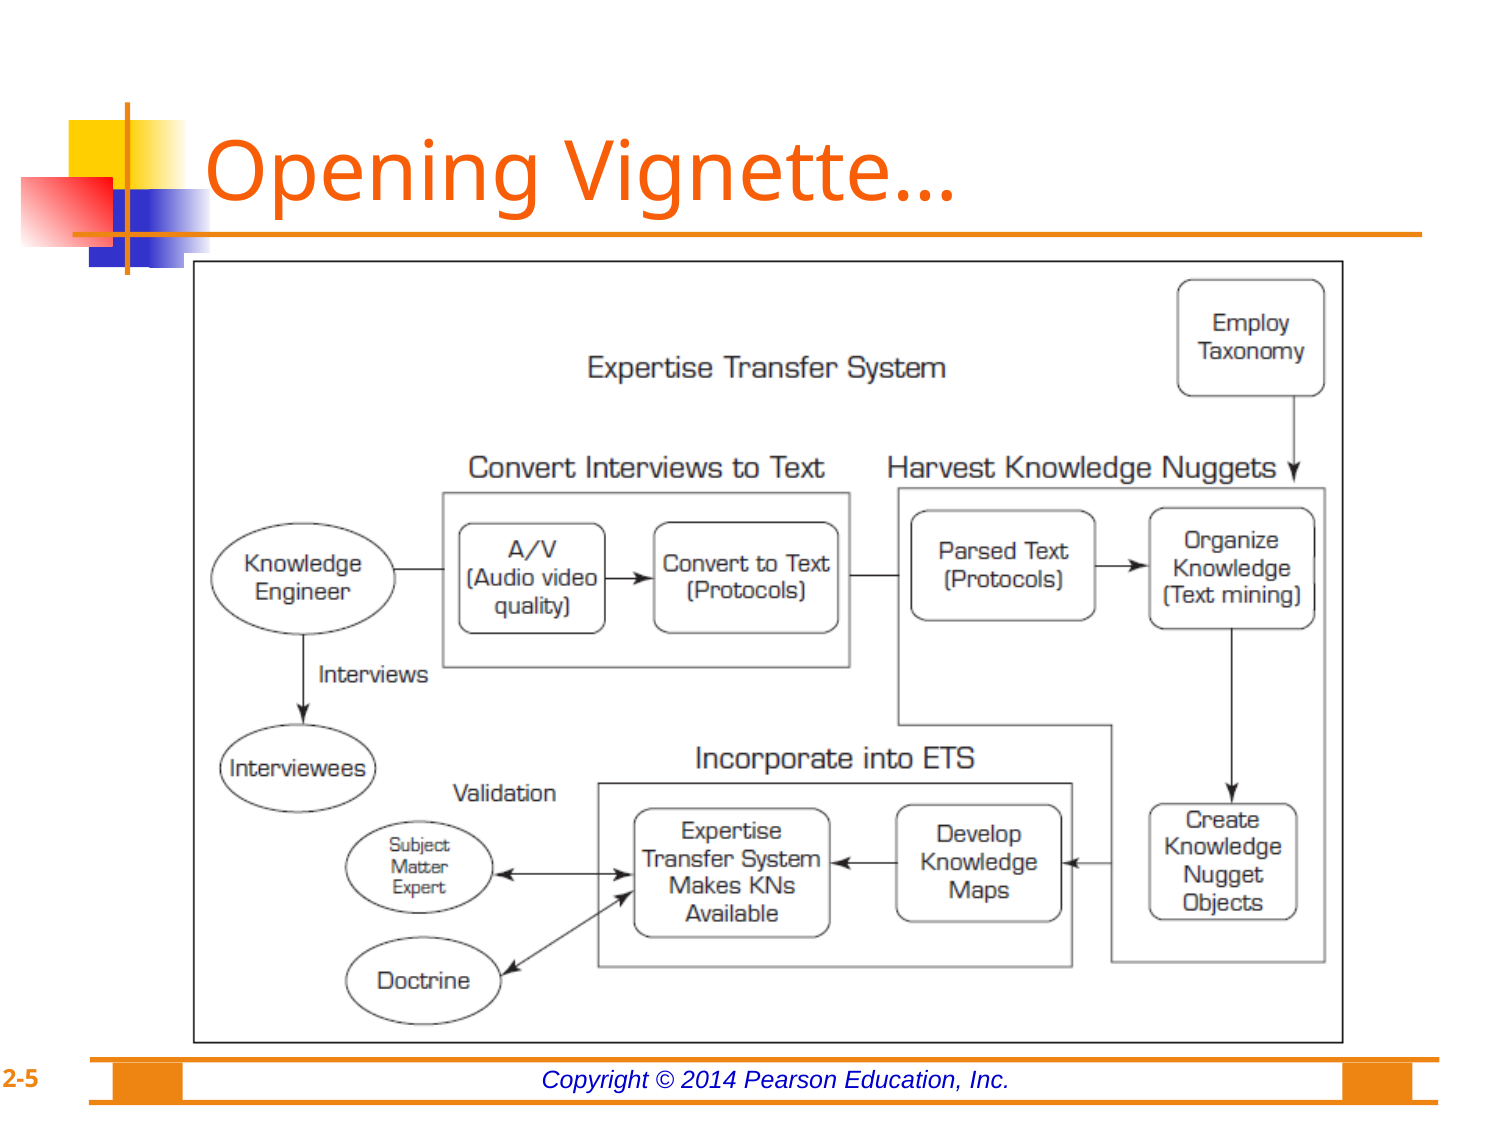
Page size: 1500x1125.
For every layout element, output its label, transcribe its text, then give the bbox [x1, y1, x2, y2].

title Opening Vignette… [188, 37, 1468, 226]
picture [184, 252, 1351, 1051]
